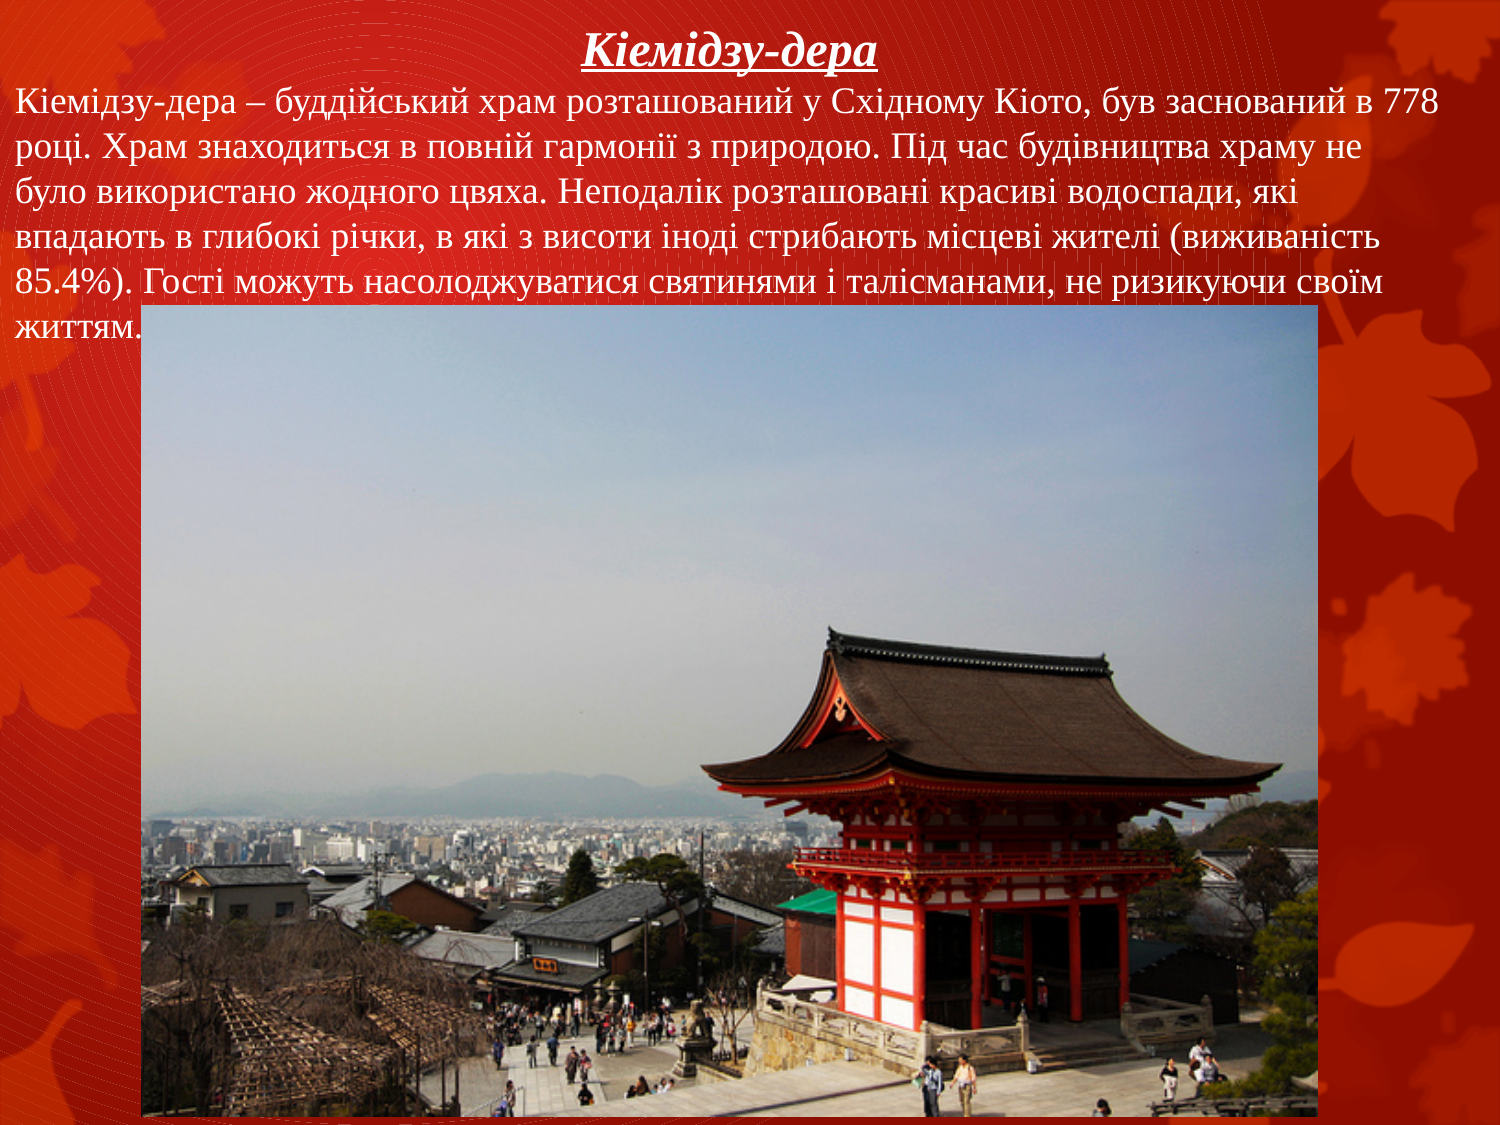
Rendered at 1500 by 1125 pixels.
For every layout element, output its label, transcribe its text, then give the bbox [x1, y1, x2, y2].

text_box Кіемідзу-дера Кіемідзу-дера – буддійський храм розташований у Східному Кіото, був заснований в 778 році. Храм знаходиться в повній гармонії з природою. Під час будівництва храму не було використано жодного цвяха. Неподалік розташовані красиві водоспади, які впадають в глибокі річки, в які з висоти іноді стрибають місцеві жителі (виживаність 85.4%). Гості можуть насолоджуватися святинями і талісманами, не ризикуючи своїм життям. [0, 8, 1459, 354]
picture [140, 305, 1318, 1117]
